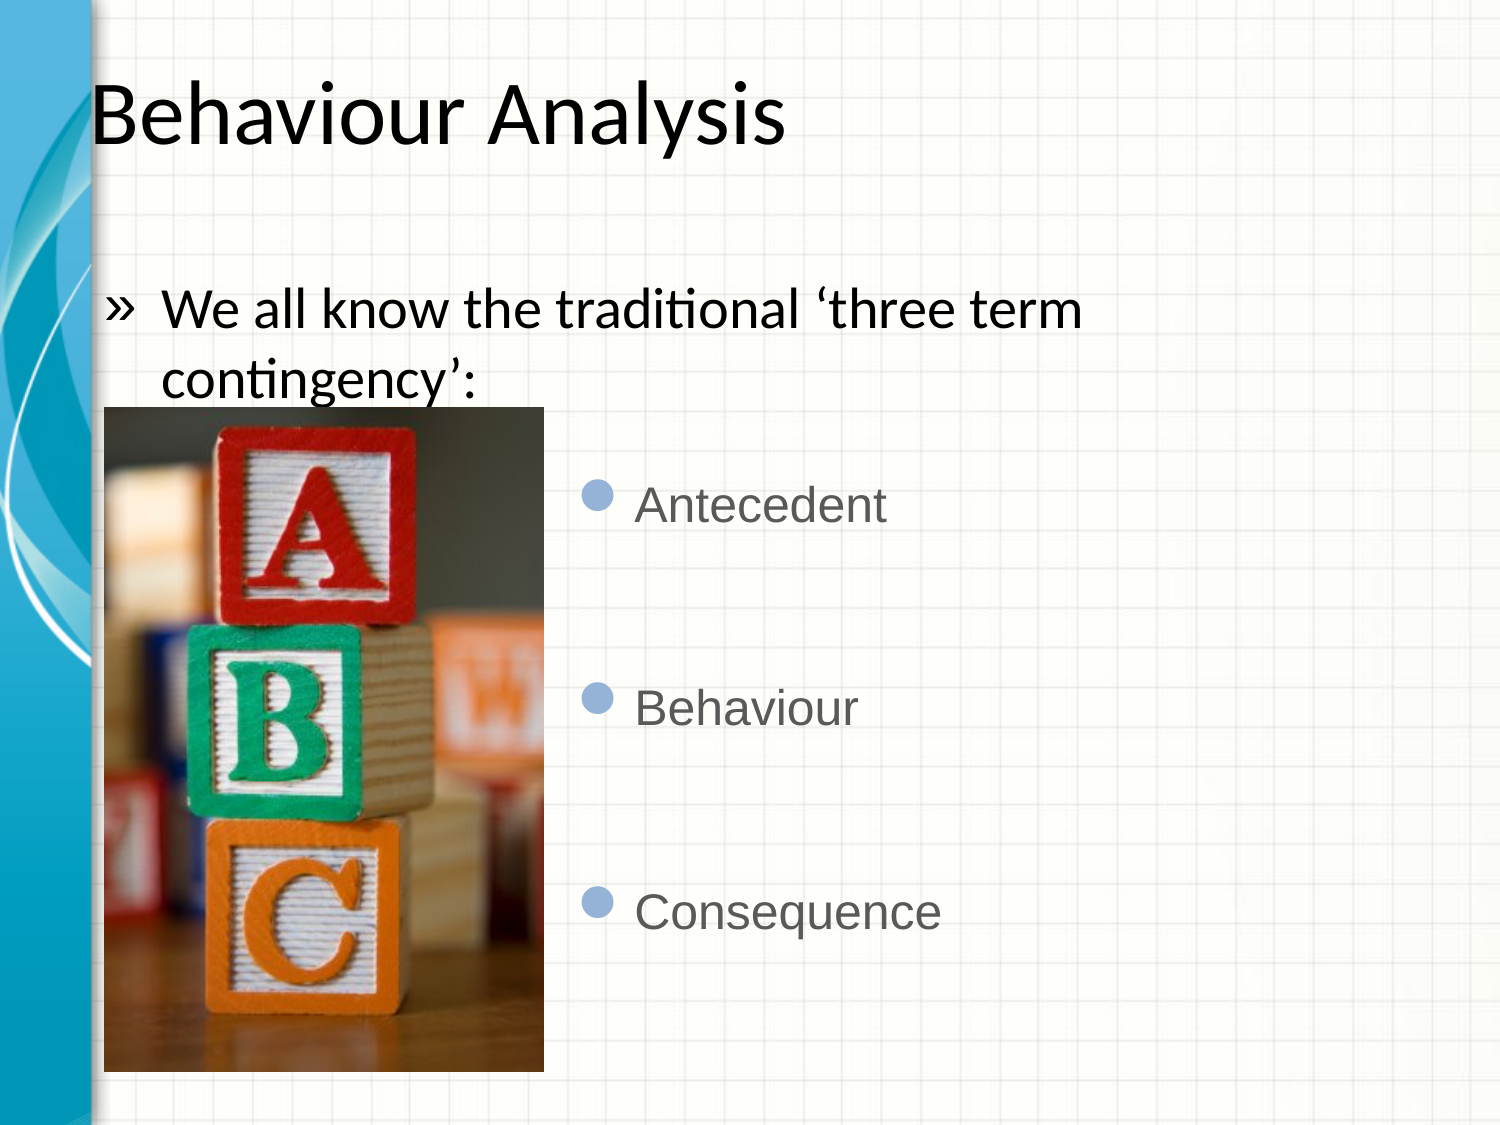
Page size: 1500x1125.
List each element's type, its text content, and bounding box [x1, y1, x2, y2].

list We all know the traditional ‘three term contingency’: [90, 262, 1410, 408]
title Behaviour Analysis [75, 45, 1425, 233]
picture [0, 0, 1500, 1125]
text_box Antecedent Behaviour Consequence [562, 464, 1410, 1030]
